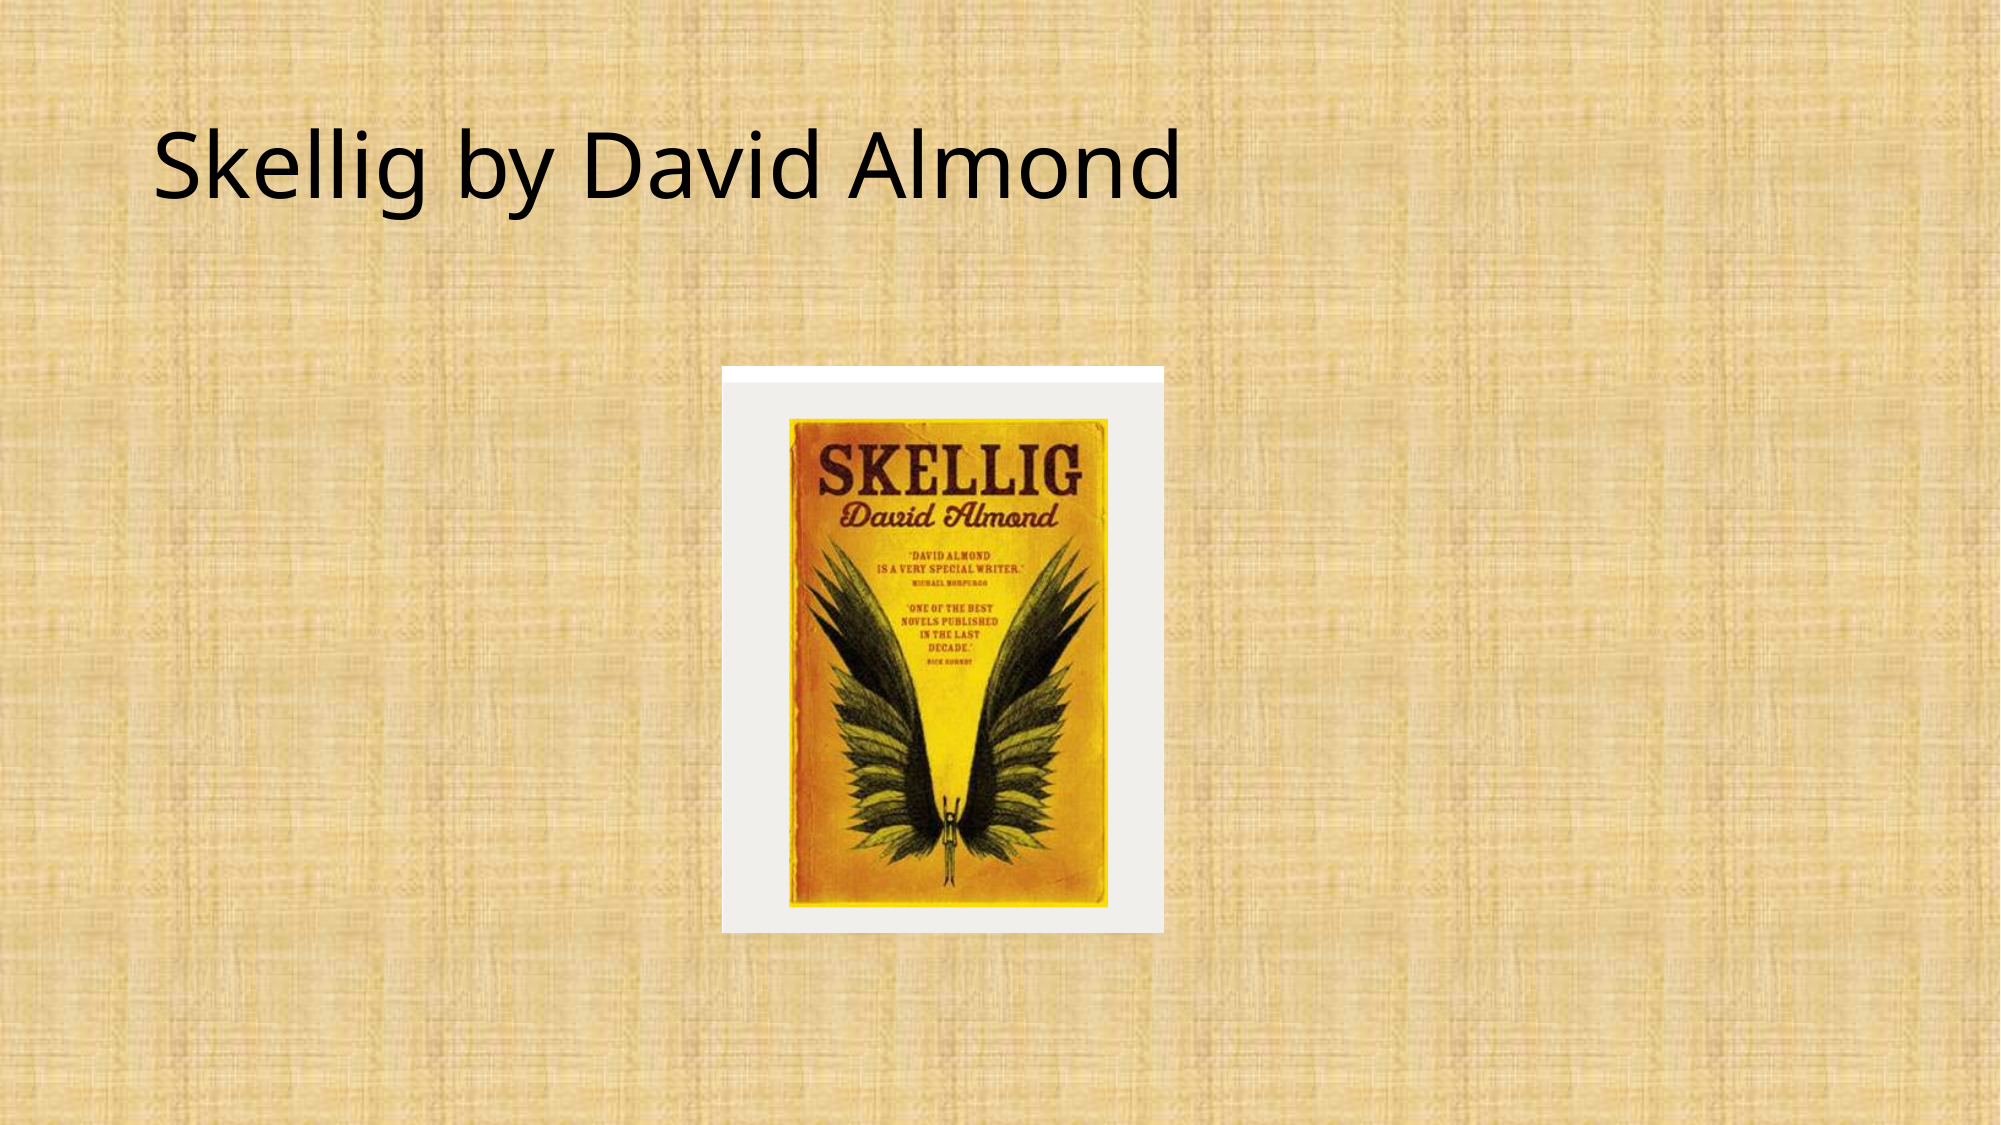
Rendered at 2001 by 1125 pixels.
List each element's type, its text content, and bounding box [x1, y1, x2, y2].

title Skellig by David Almond [137, 59, 1863, 278]
picture [0, 0, 2001, 1125]
